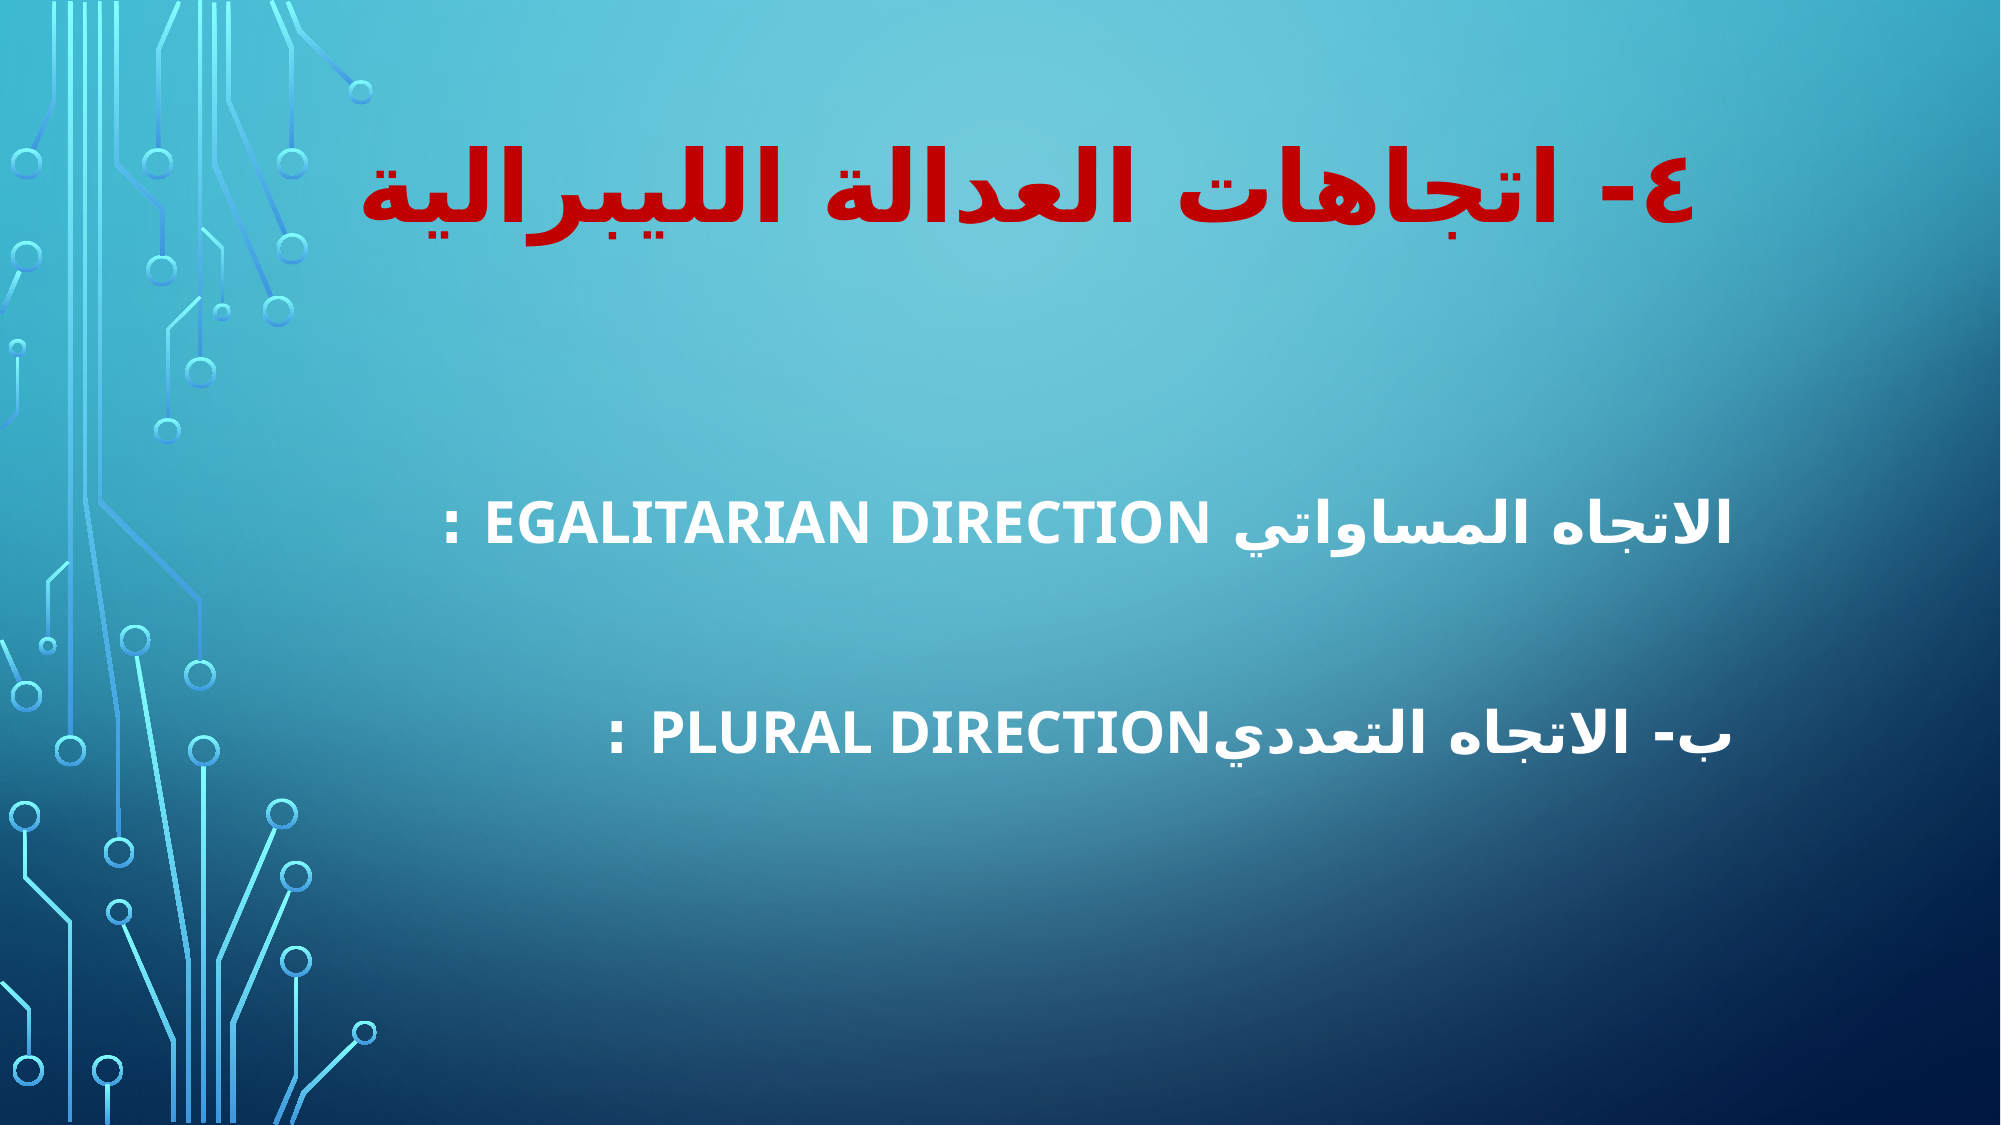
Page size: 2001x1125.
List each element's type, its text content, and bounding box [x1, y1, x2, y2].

title ٤- اتجاهات العدالة الليبرالية [307, 93, 1750, 252]
subtitle الاتجاه المساواتي egalitarian direction : ب- الاتجاه التعدديplural direction : [307, 268, 1750, 983]
